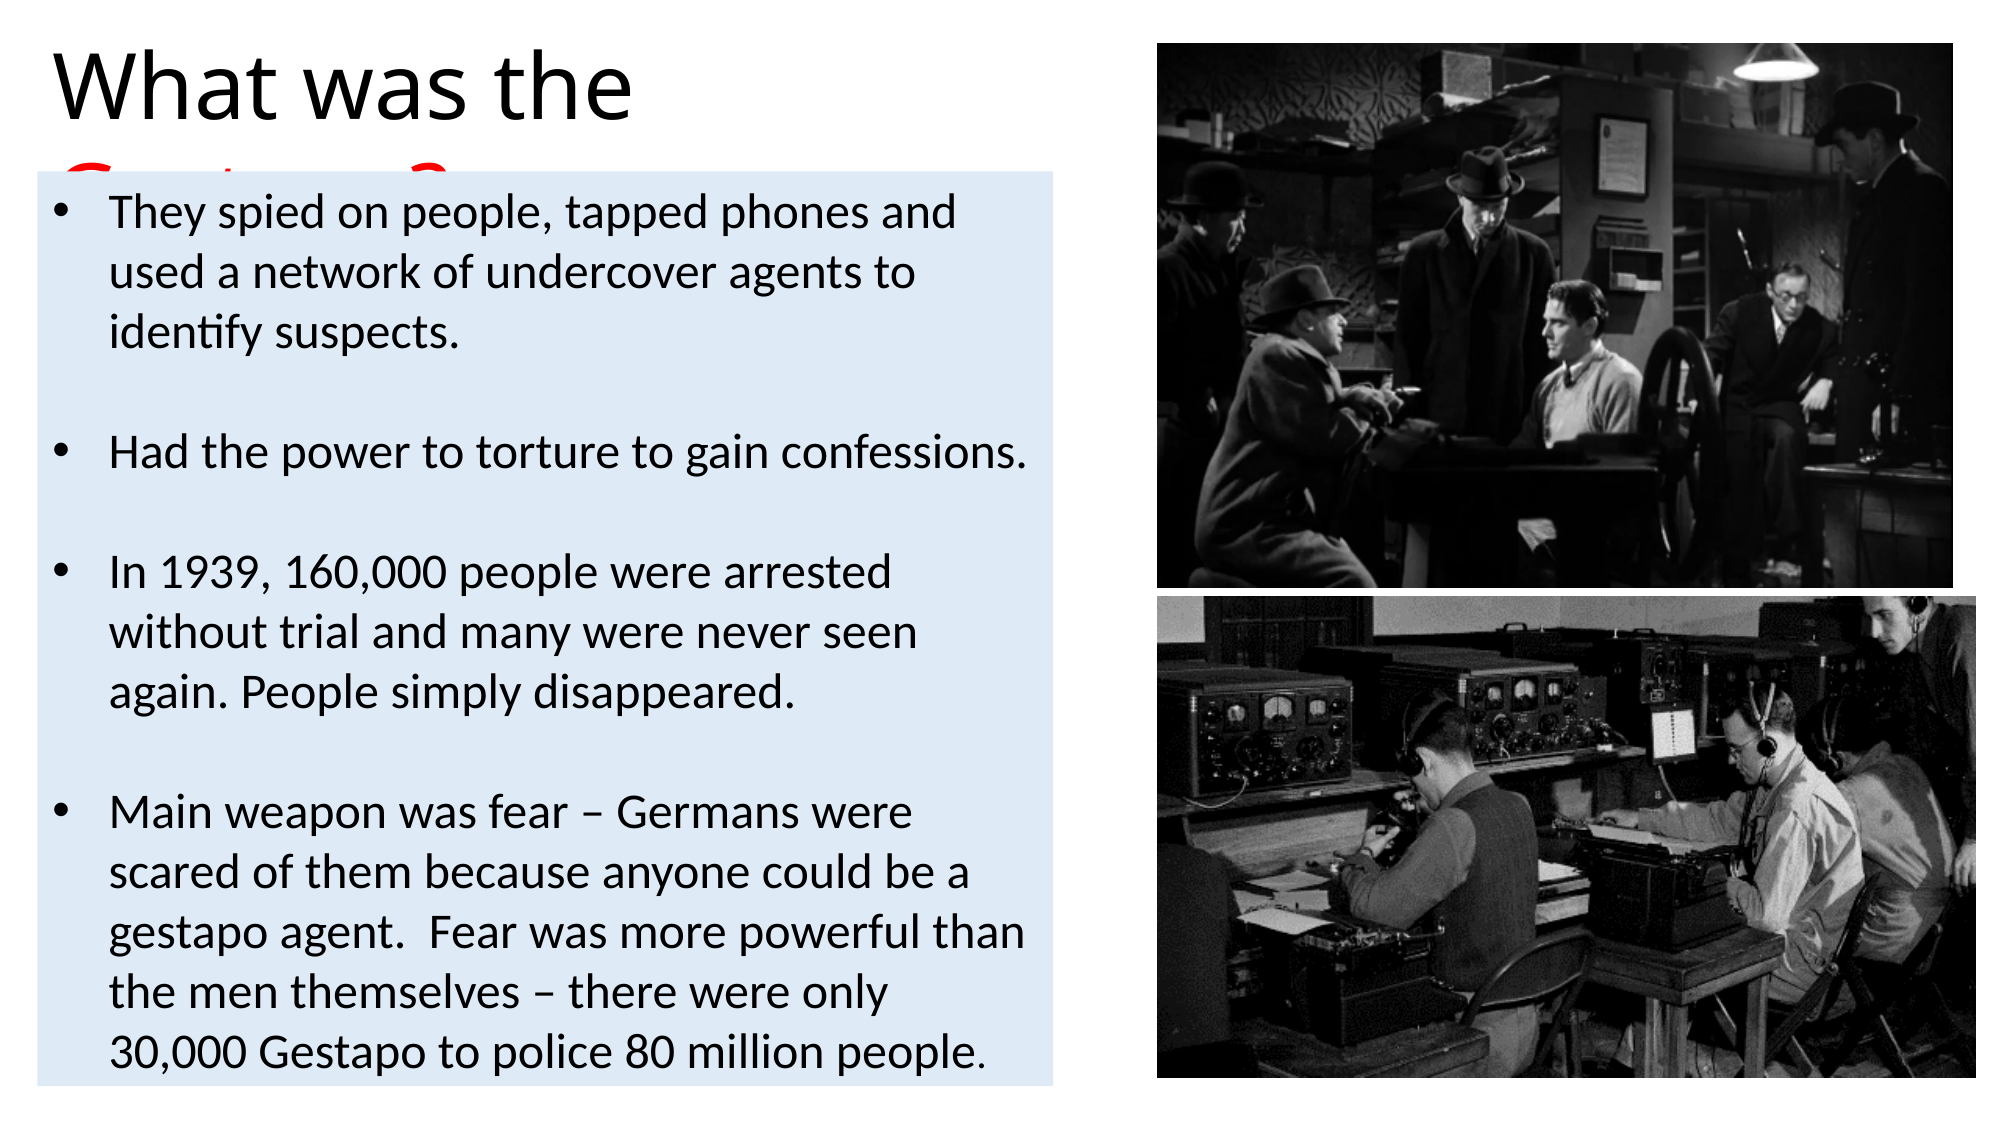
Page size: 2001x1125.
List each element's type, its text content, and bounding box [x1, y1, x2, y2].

text_box They spied on people, tapped phones and used a network of undercover agents to identify suspects. Had the power to torture to gain confessions. In 1939, 160,000 people were arrested without trial and many were never seen again. People simply disappeared. Main weapon was fear – Germans were scared of them because anyone could be a gestapo agent. Fear was more powerful than the men themselves – there were only 30,000 Gestapo to police 80 million people. [37, 171, 1054, 1087]
picture [1157, 596, 1976, 1079]
text_box What was the Gestapo? [37, 20, 908, 171]
picture [1157, 43, 1953, 588]
